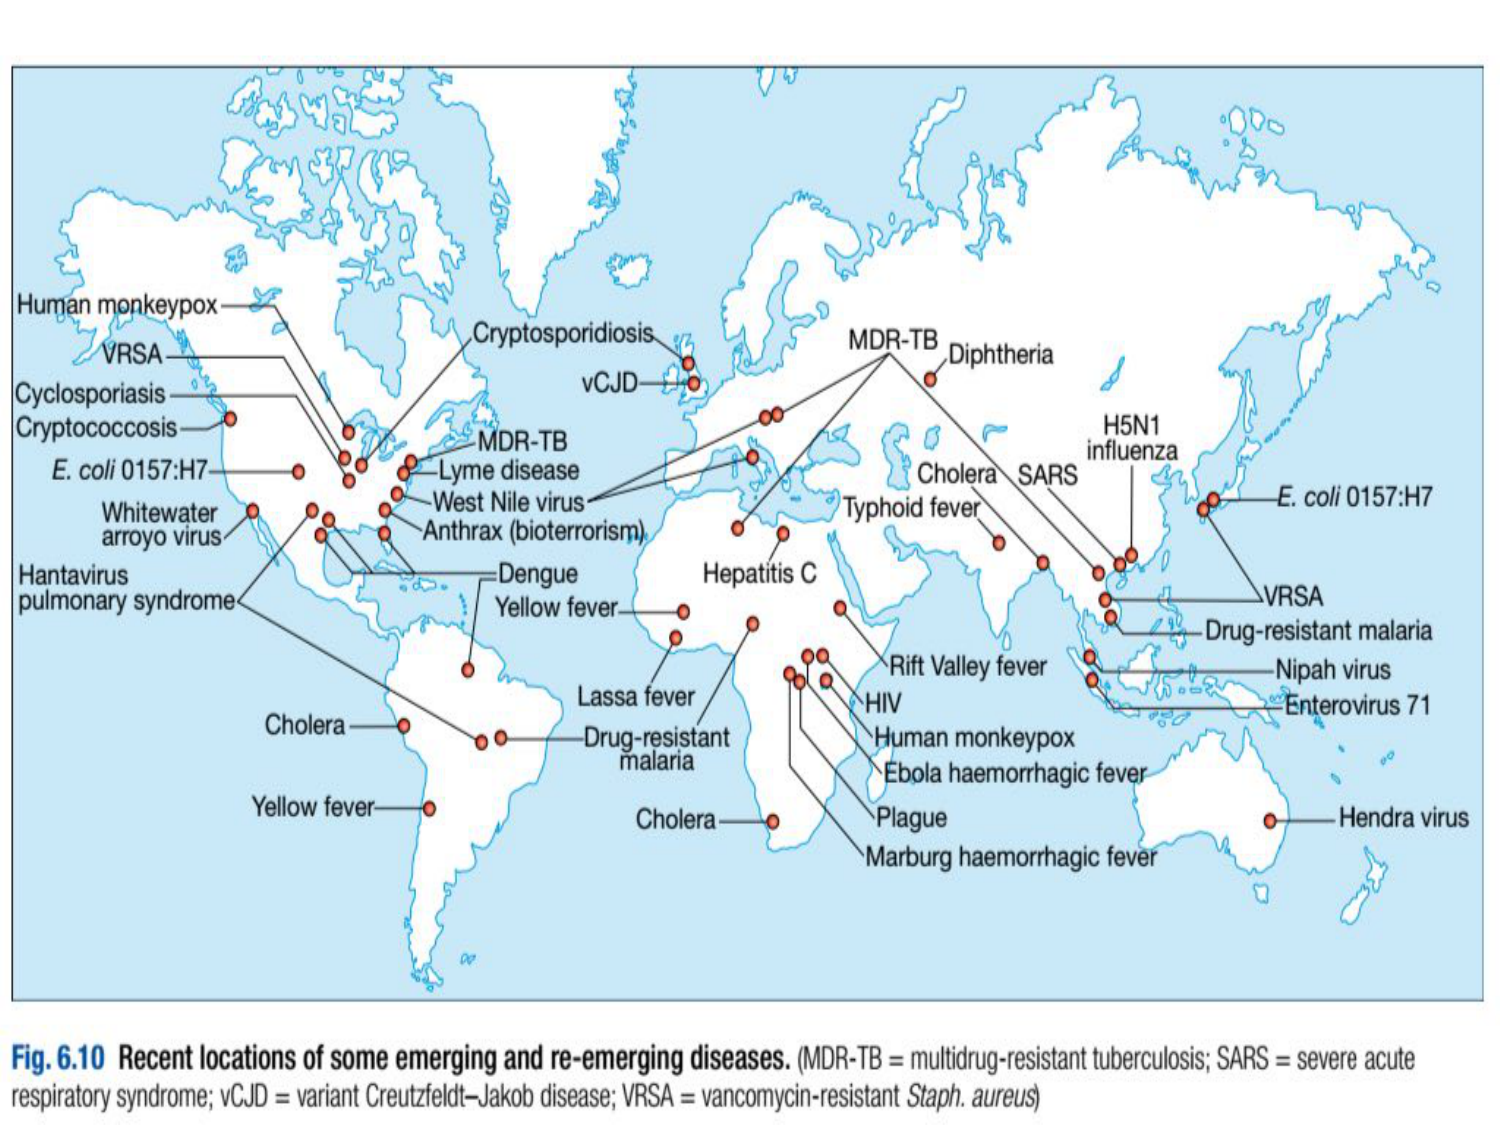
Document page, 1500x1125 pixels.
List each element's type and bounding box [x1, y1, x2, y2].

list [0, 0, 1500, 1125]
